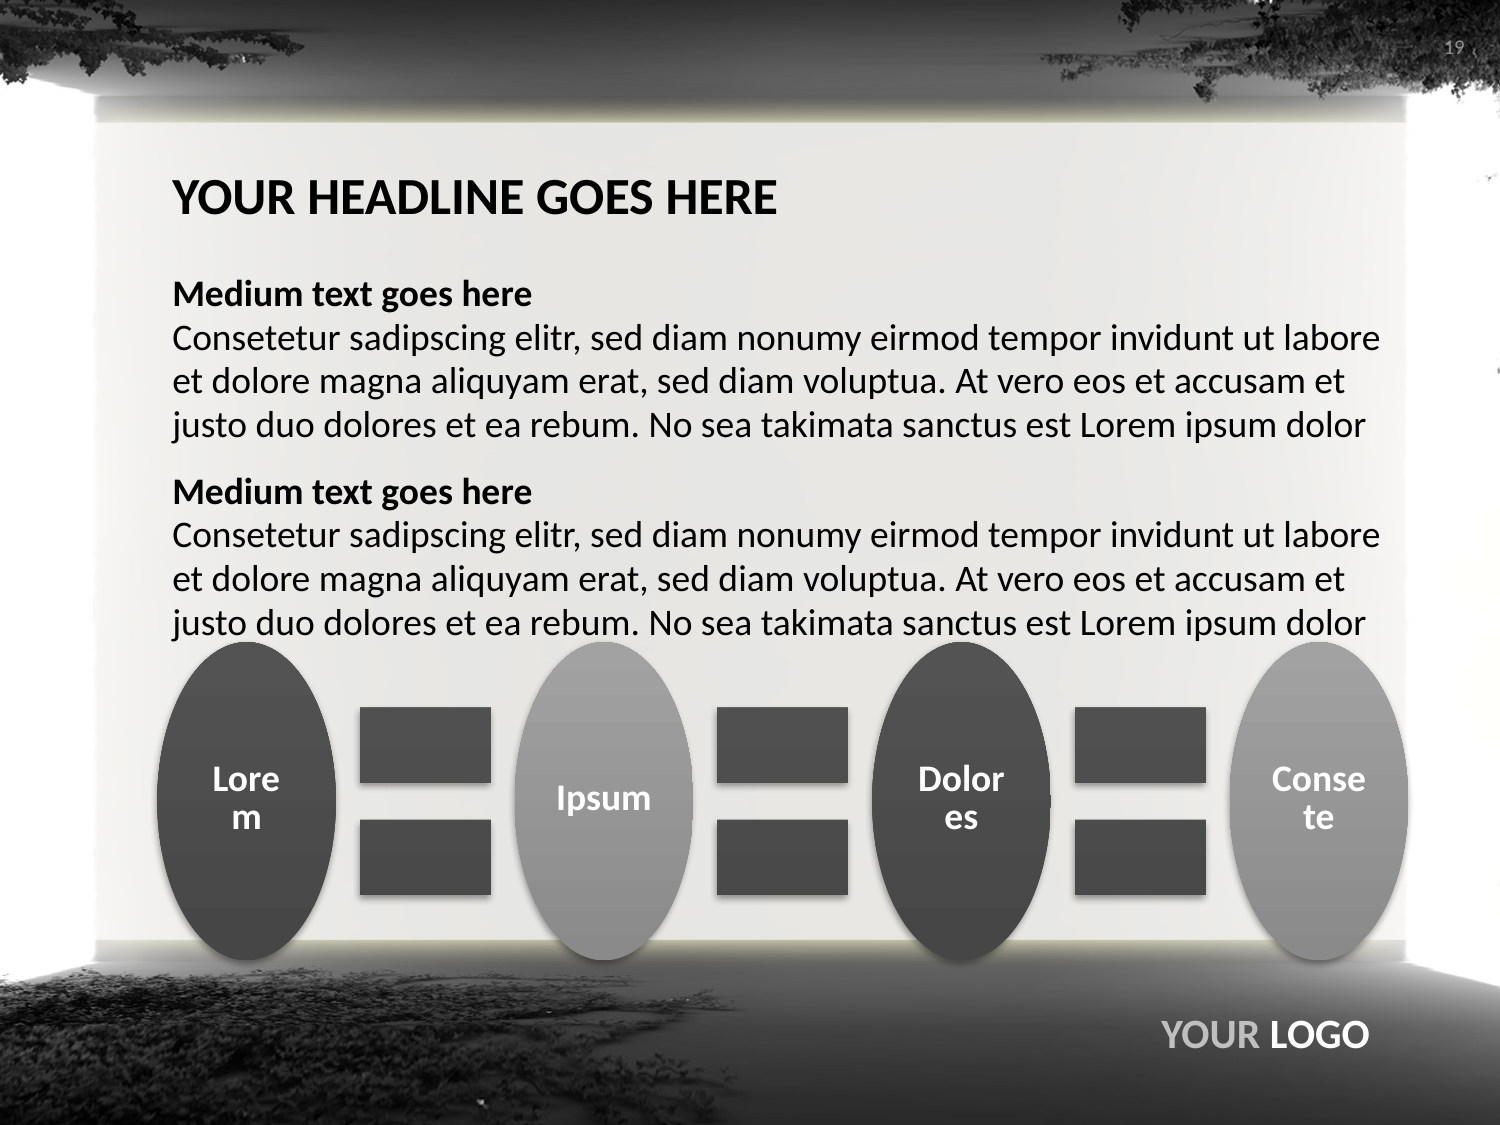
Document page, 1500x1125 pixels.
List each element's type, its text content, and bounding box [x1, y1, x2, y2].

text_box YOUR LOGO [1031, 1010, 1500, 1093]
slide_number 19 [1408, 25, 1480, 86]
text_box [157, 642, 1409, 961]
picture [0, 0, 1500, 1125]
list Medium text goes here Consetetur sadipscing elitr, sed diam nonumy eirmod tempor invidunt ut labore et dolore magna aliquyam erat, sed diam voluptua. At vero eos et accusam et justo duo dolores et ea rebum. No sea takimata sanctus est Lorem ipsum dolor Medium text goes here Consetetur sadipscing elitr, sed diam nonumy eirmod tempor invidunt ut labore et dolore magna aliquyam erat, sed diam voluptua. At vero eos et accusam et justo duo dolores et ea rebum. No sea takimata sanctus est Lorem ipsum dolor [157, 262, 1409, 642]
title YOUR HEADLINE GOES HERE [157, 154, 1409, 238]
